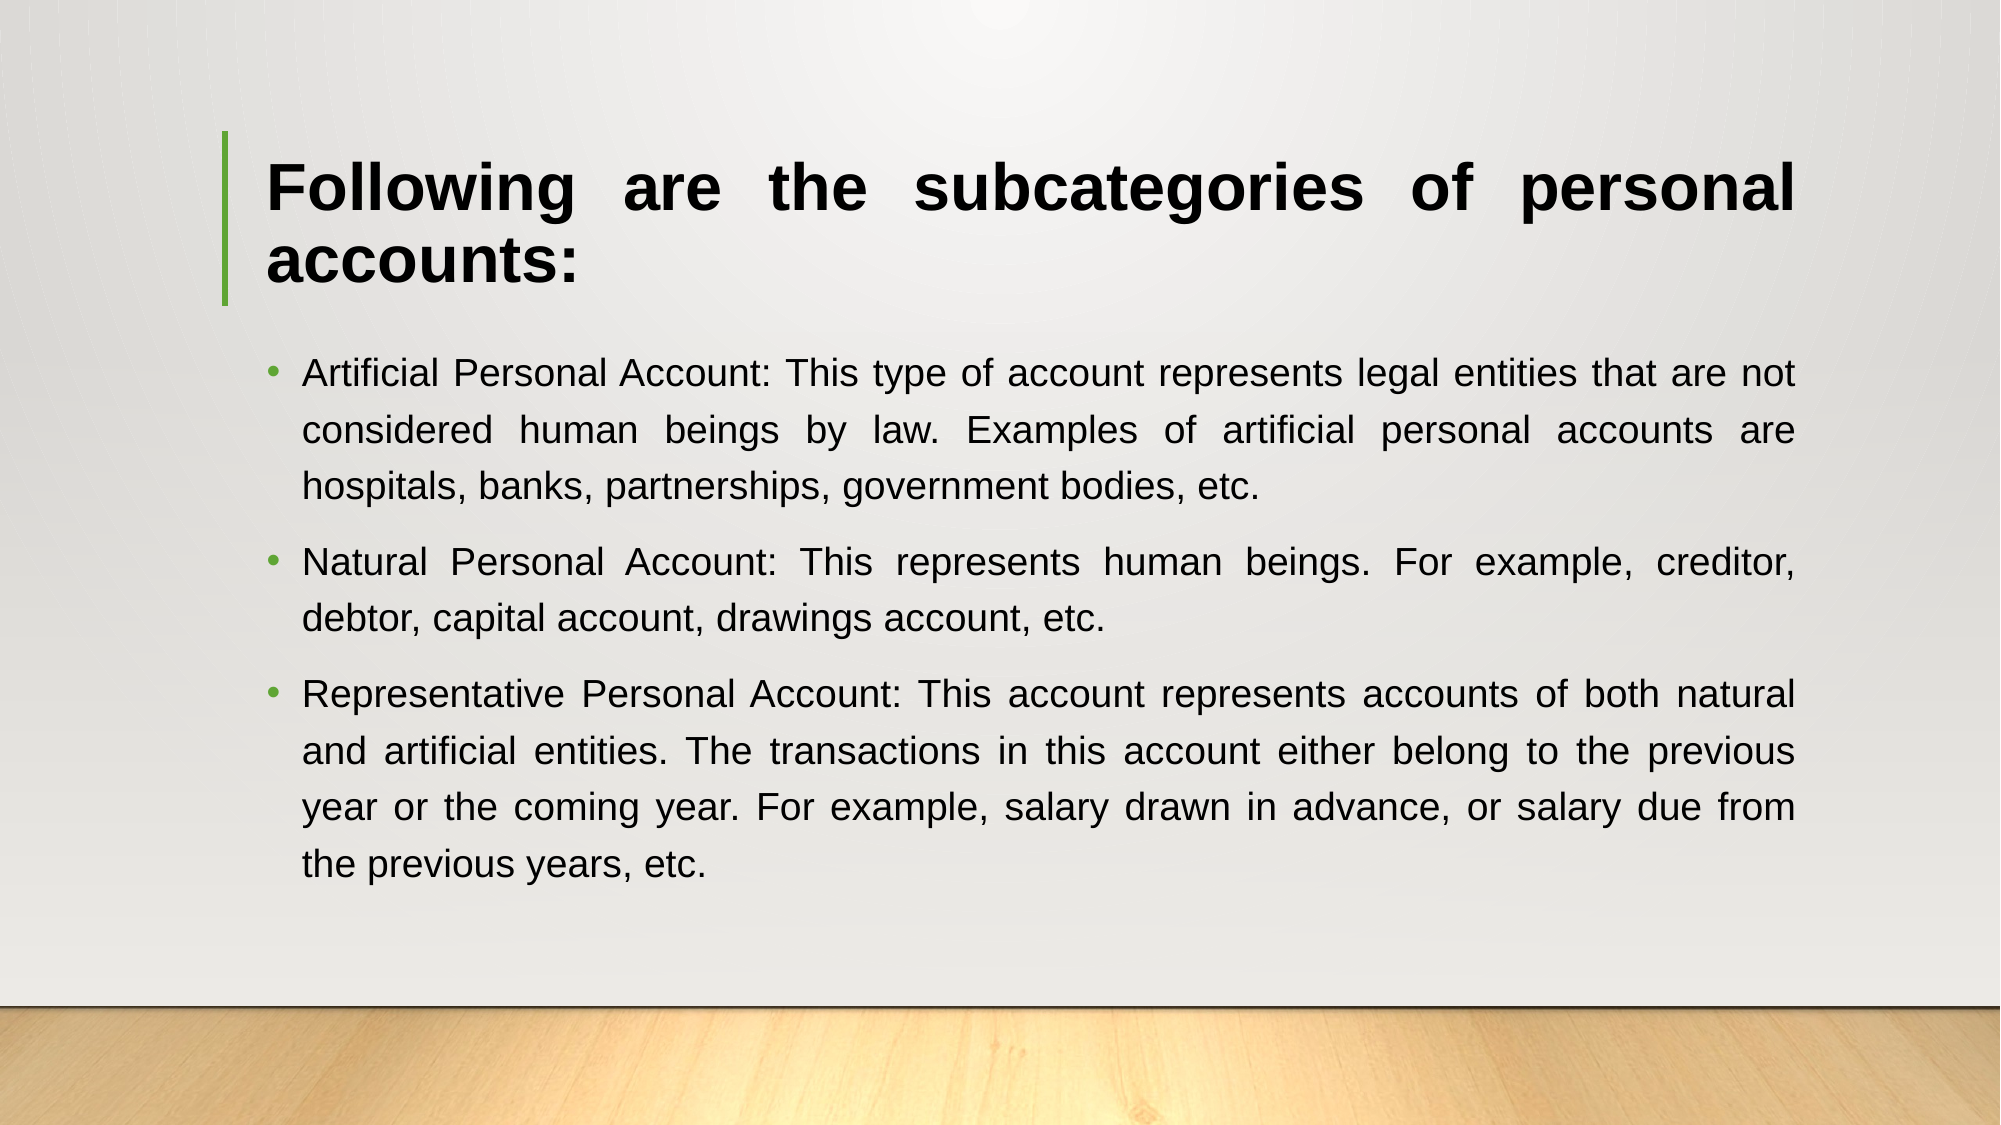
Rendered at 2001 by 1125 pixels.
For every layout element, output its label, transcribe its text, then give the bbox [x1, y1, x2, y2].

picture [0, 1006, 2000, 1125]
title Following are the subcategories of personal accounts: [251, 131, 1814, 305]
list Artificial Personal Account: This type of account represents legal entities that are not considered human beings by law. Examples of artificial personal accounts are hospitals, banks, partnerships, government bodies, etc. Natural Personal Account: This represents human beings. For example, creditor, debtor, capital account, drawings account, etc. Representative Personal Account: This account represents accounts of both natural and artificial entities. The transactions in this account either belong to the previous year or the coming year. For example, salary drawn in advance, or salary due from the previous years, etc. [251, 330, 1814, 897]
